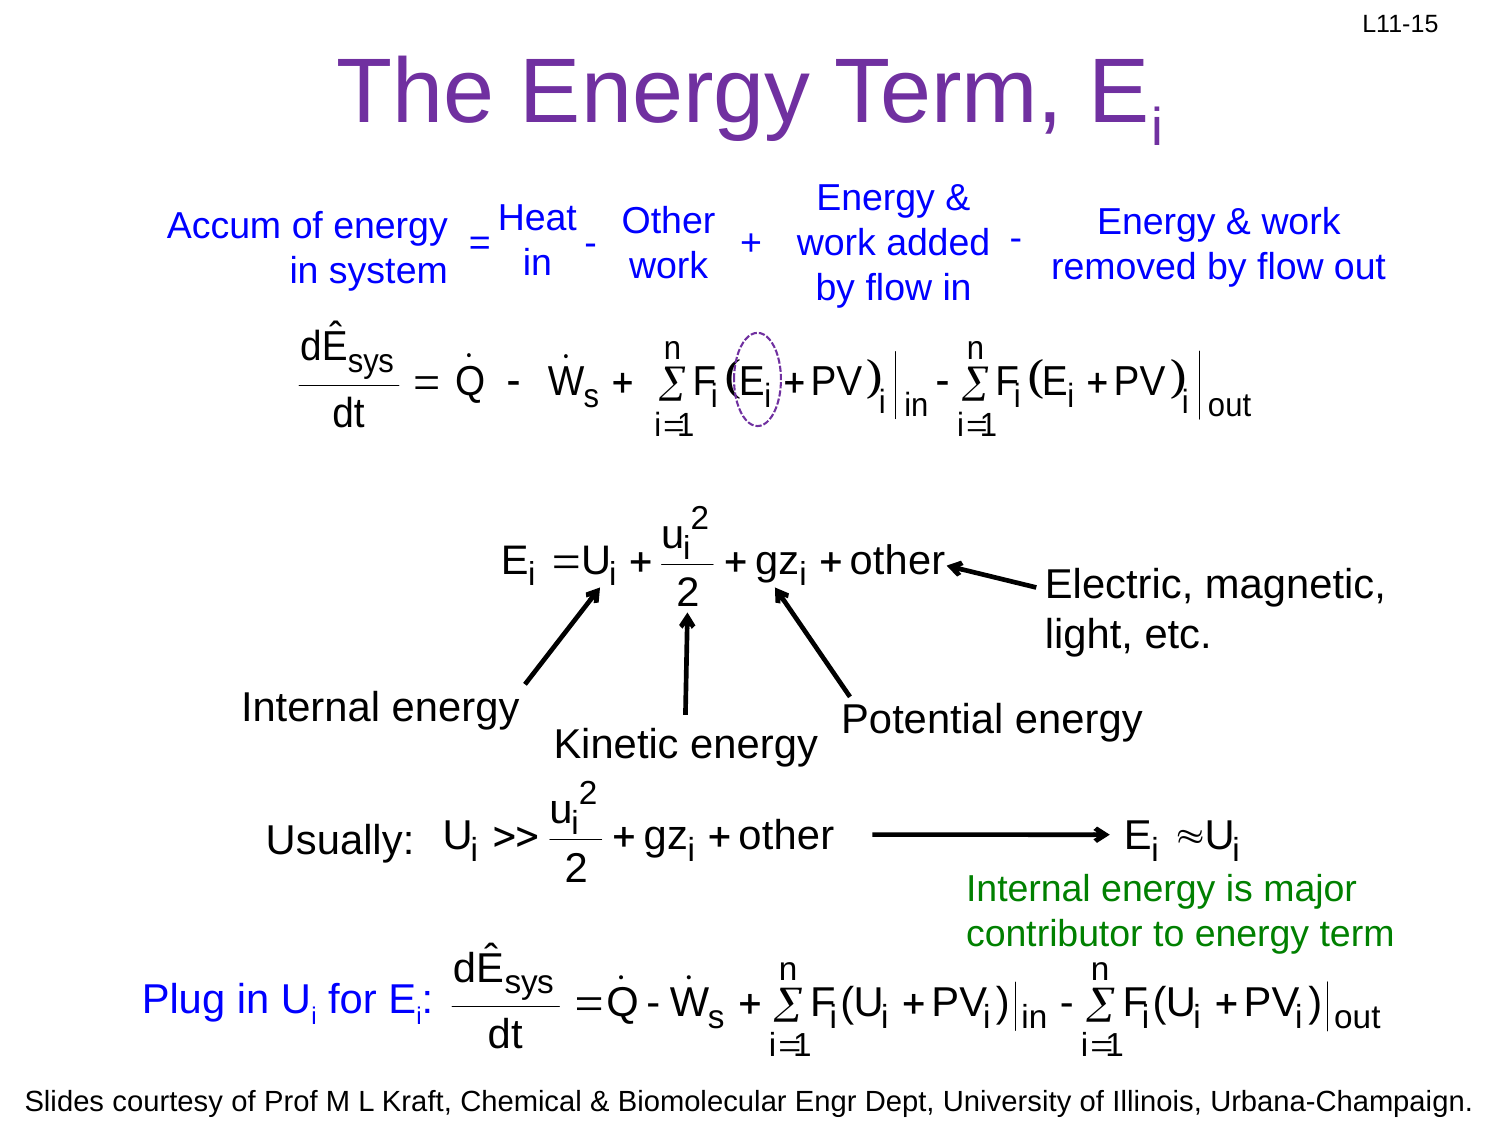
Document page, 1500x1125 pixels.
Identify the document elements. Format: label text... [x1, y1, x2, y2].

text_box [499, 497, 952, 610]
title The Energy Term, Ei [0, 0, 1500, 188]
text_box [295, 325, 1264, 442]
text_box [872, 827, 1110, 842]
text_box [537, 612, 847, 776]
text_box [447, 937, 1392, 1063]
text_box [224, 587, 601, 738]
text_box Usually: [250, 805, 436, 870]
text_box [149, 165, 1413, 317]
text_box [774, 587, 1160, 751]
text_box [946, 549, 1438, 667]
text_box Internal energy is major contributor to energy term [951, 856, 1428, 962]
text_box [1122, 812, 1242, 867]
text_box Plug in Ui for Ei: [127, 964, 442, 1037]
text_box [441, 772, 840, 888]
